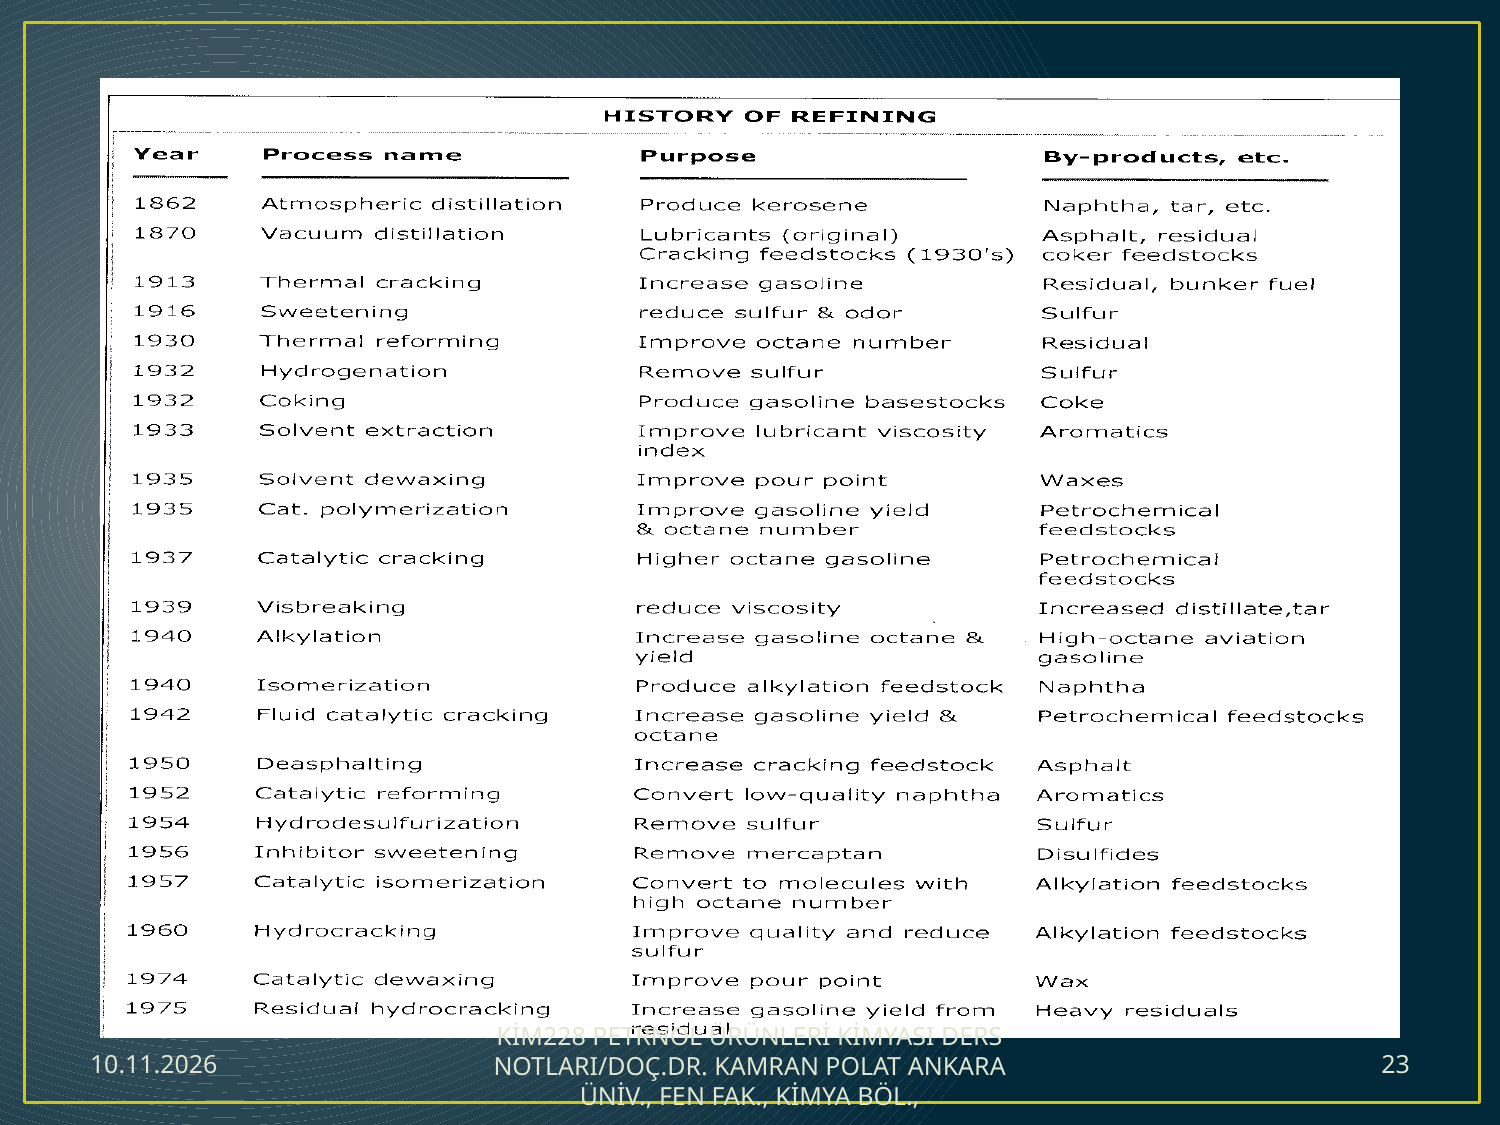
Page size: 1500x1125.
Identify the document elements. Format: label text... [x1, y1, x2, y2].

picture [100, 72, 1399, 1038]
footer KİM228 PETRNOL ÜRÜNLERİ KİMYASI DERS NOTLARI/DOÇ.DR. KAMRAN POLAT ANKARA ÜNİV., FEN FAK., KİMYA BÖL., [464, 1051, 1036, 1096]
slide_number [75, 1035, 425, 1096]
slide_number 23 [1074, 1035, 1425, 1096]
